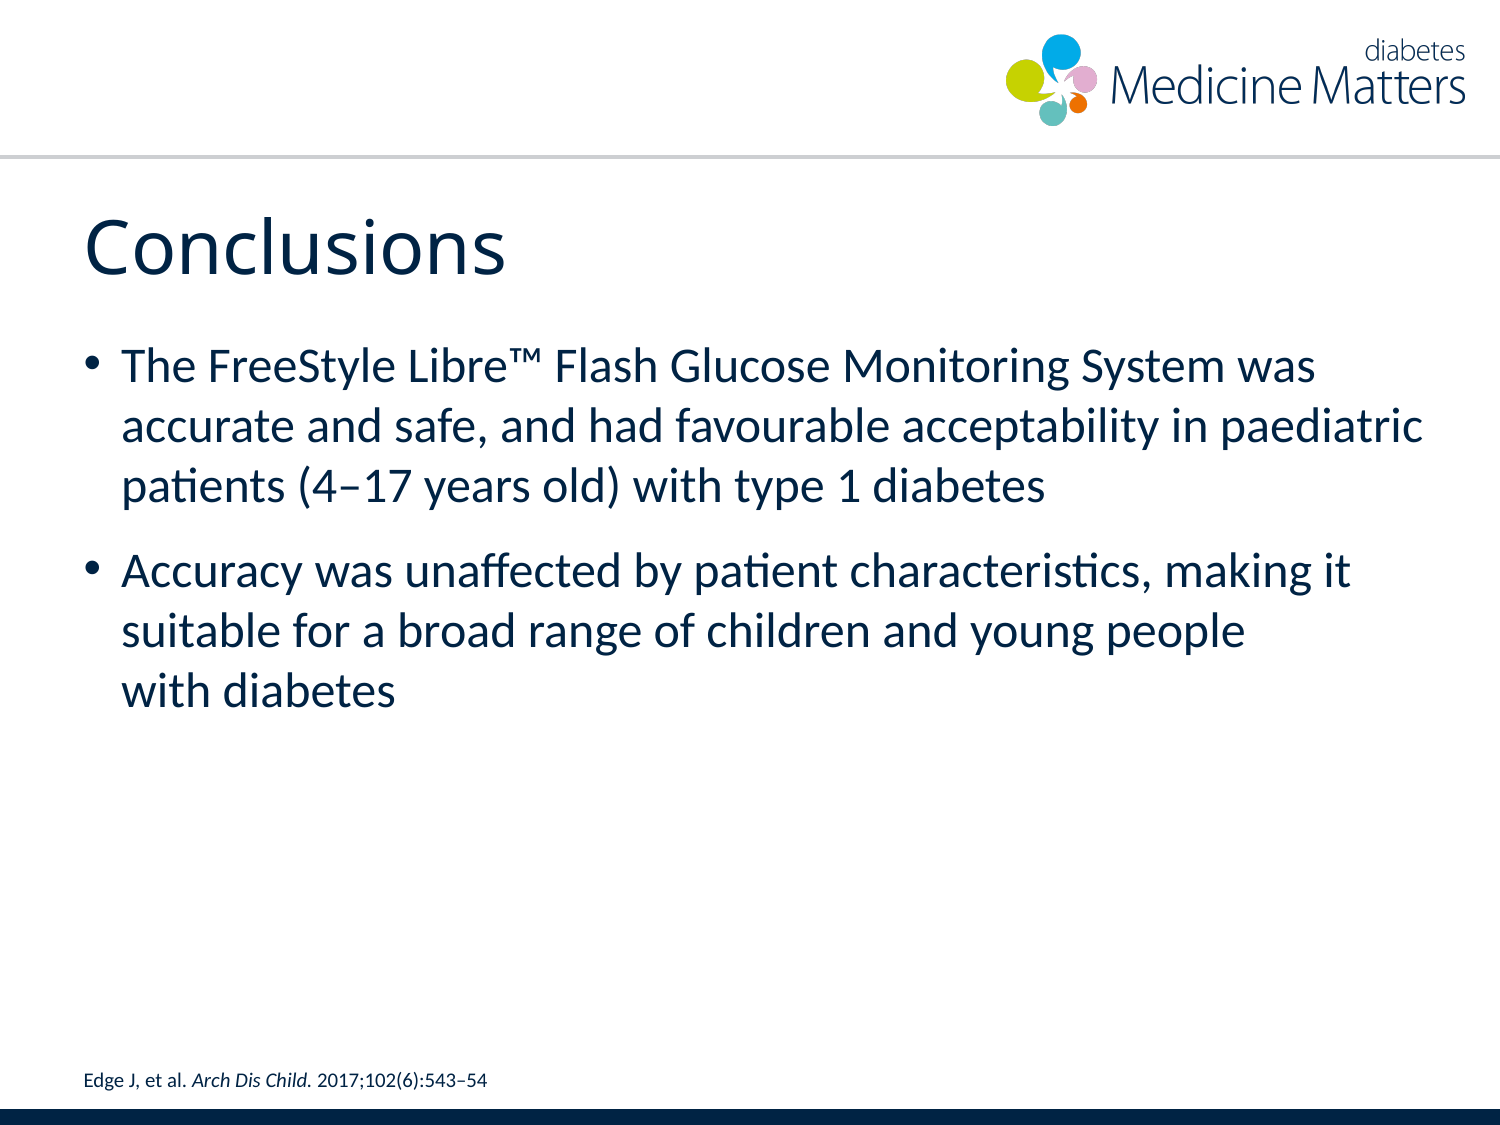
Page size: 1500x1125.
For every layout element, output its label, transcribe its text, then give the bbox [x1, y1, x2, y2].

title Conclusions [68, 187, 1439, 298]
list Edge J, et al. Arch Dis Child. 2017;102(6):543–54 [68, 1053, 1439, 1099]
picture [999, 28, 1471, 132]
list The FreeStyle Libre™ Flash Glucose Monitoring System was accurate and safe, and had favourable acceptability in paediatric patients (4–17 years old) with type 1 diabetes Accuracy was unaffected by patient characteristics, making it suitable for a broad range of children and young people with diabetes [68, 324, 1439, 1039]
